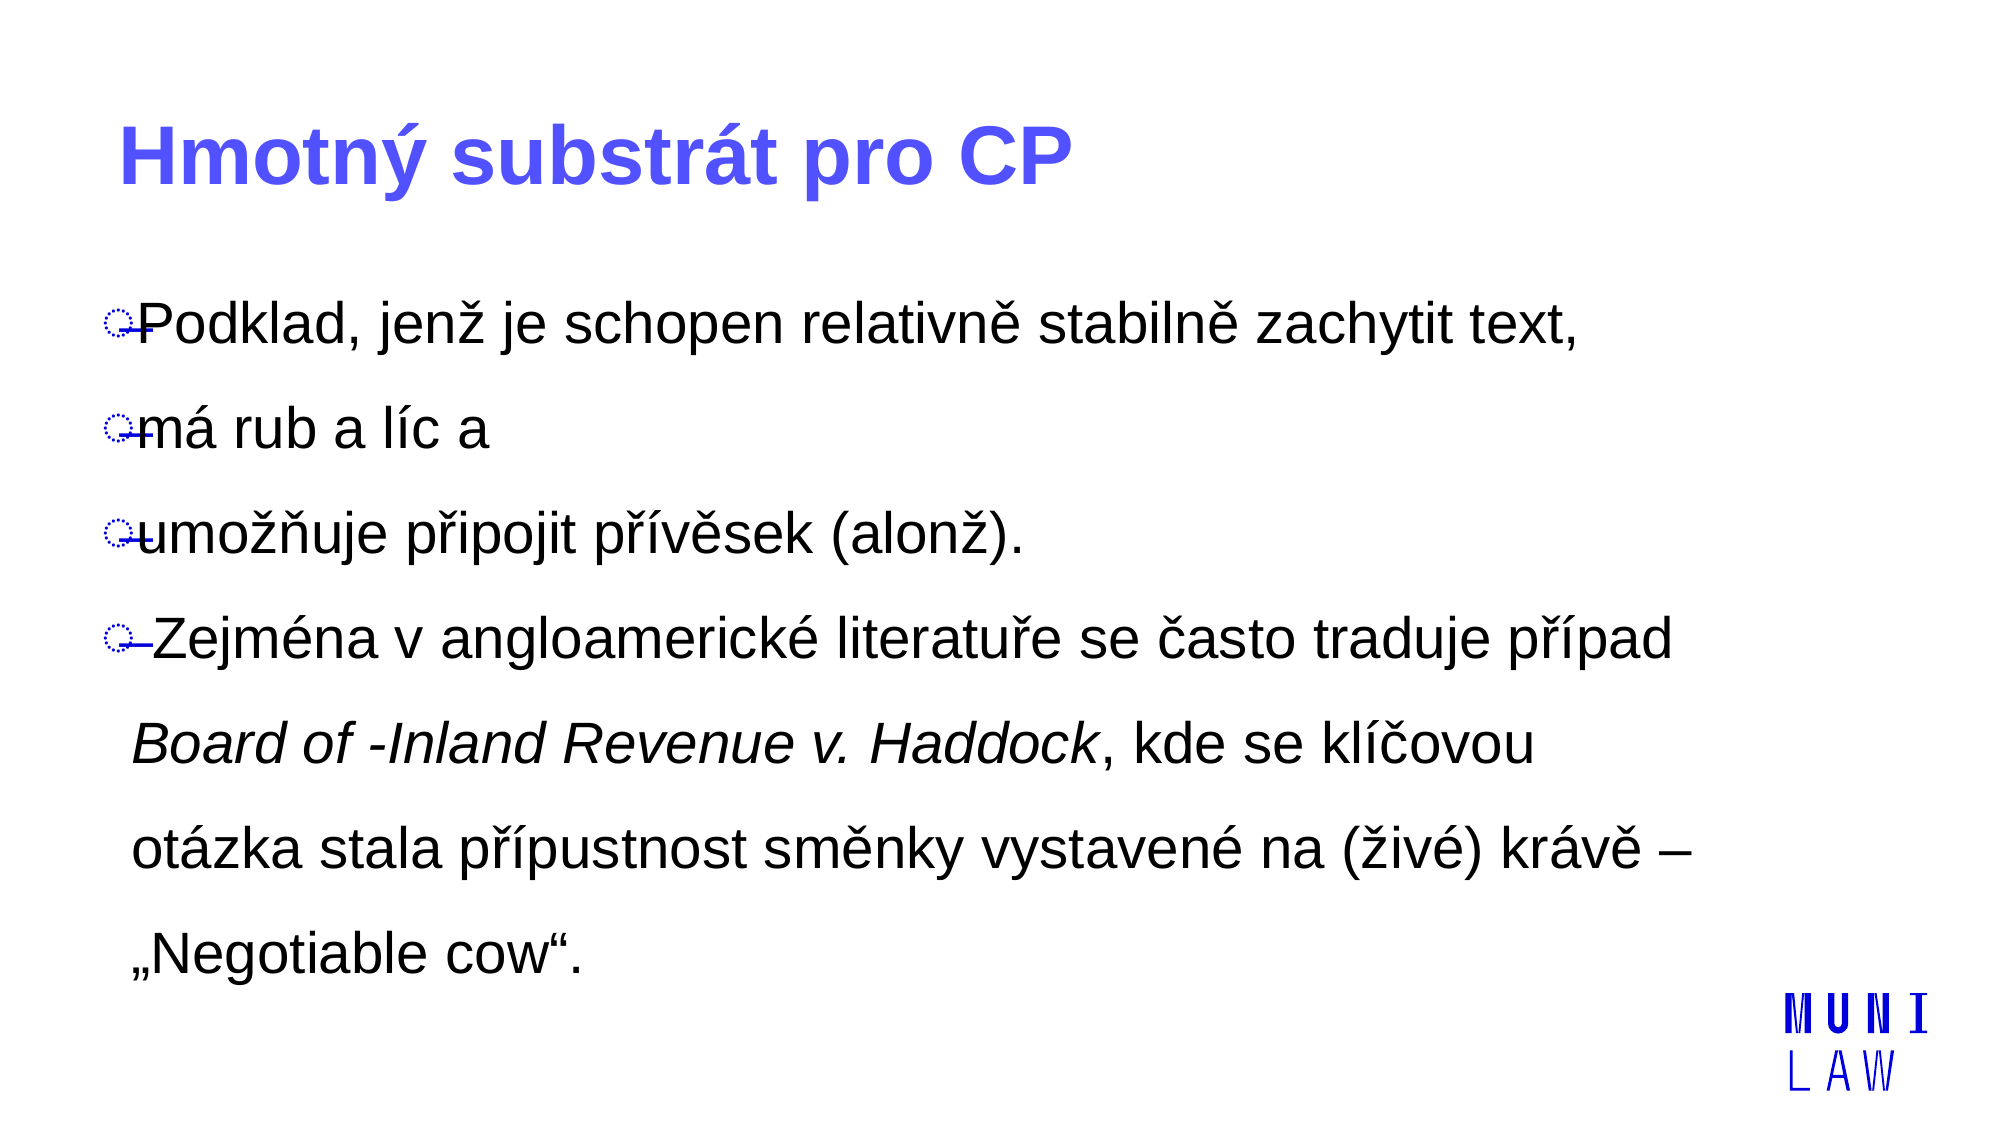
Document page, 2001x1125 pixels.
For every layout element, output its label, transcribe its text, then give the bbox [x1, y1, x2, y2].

title Hmotný substrát pro CP [118, 118, 1883, 193]
list Podklad, jenž je schopen relativně stabilně zachytit text, má rub a líc a umožňuje připojit přívěsek (alonž). Zejména v angloamerické literatuře se často traduje případ Board of -Inland Revenue v. Haddock, kde se klíčovou otázka stala přípustnost směnky vystavené na (živé) krávě – „Negotiable cow“. [89, 250, 1695, 1047]
